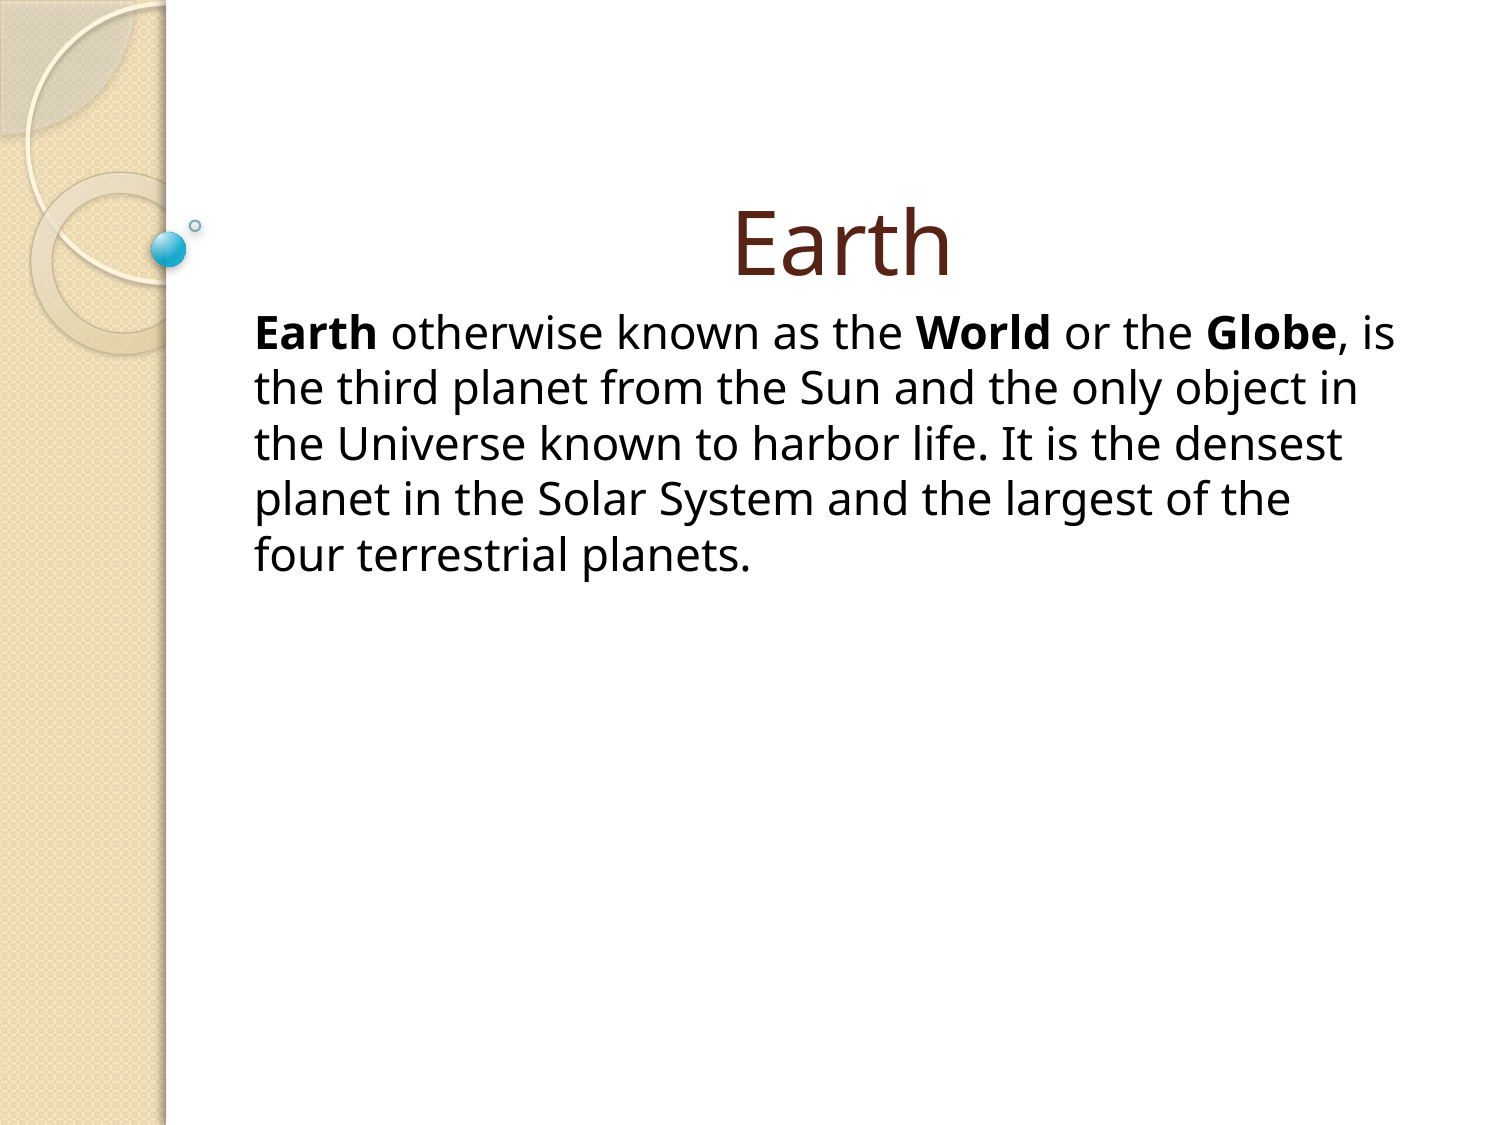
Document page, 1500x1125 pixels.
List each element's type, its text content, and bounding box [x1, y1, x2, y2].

subtitle Earth otherwise known as the World or the Globe, is the third planet from the Sun and the only object in the Universe known to harbor life. It is the densest planet in the Solar System and the largest of the four terrestrial planets. [234, 303, 1450, 591]
title Earth [234, 59, 1450, 301]
